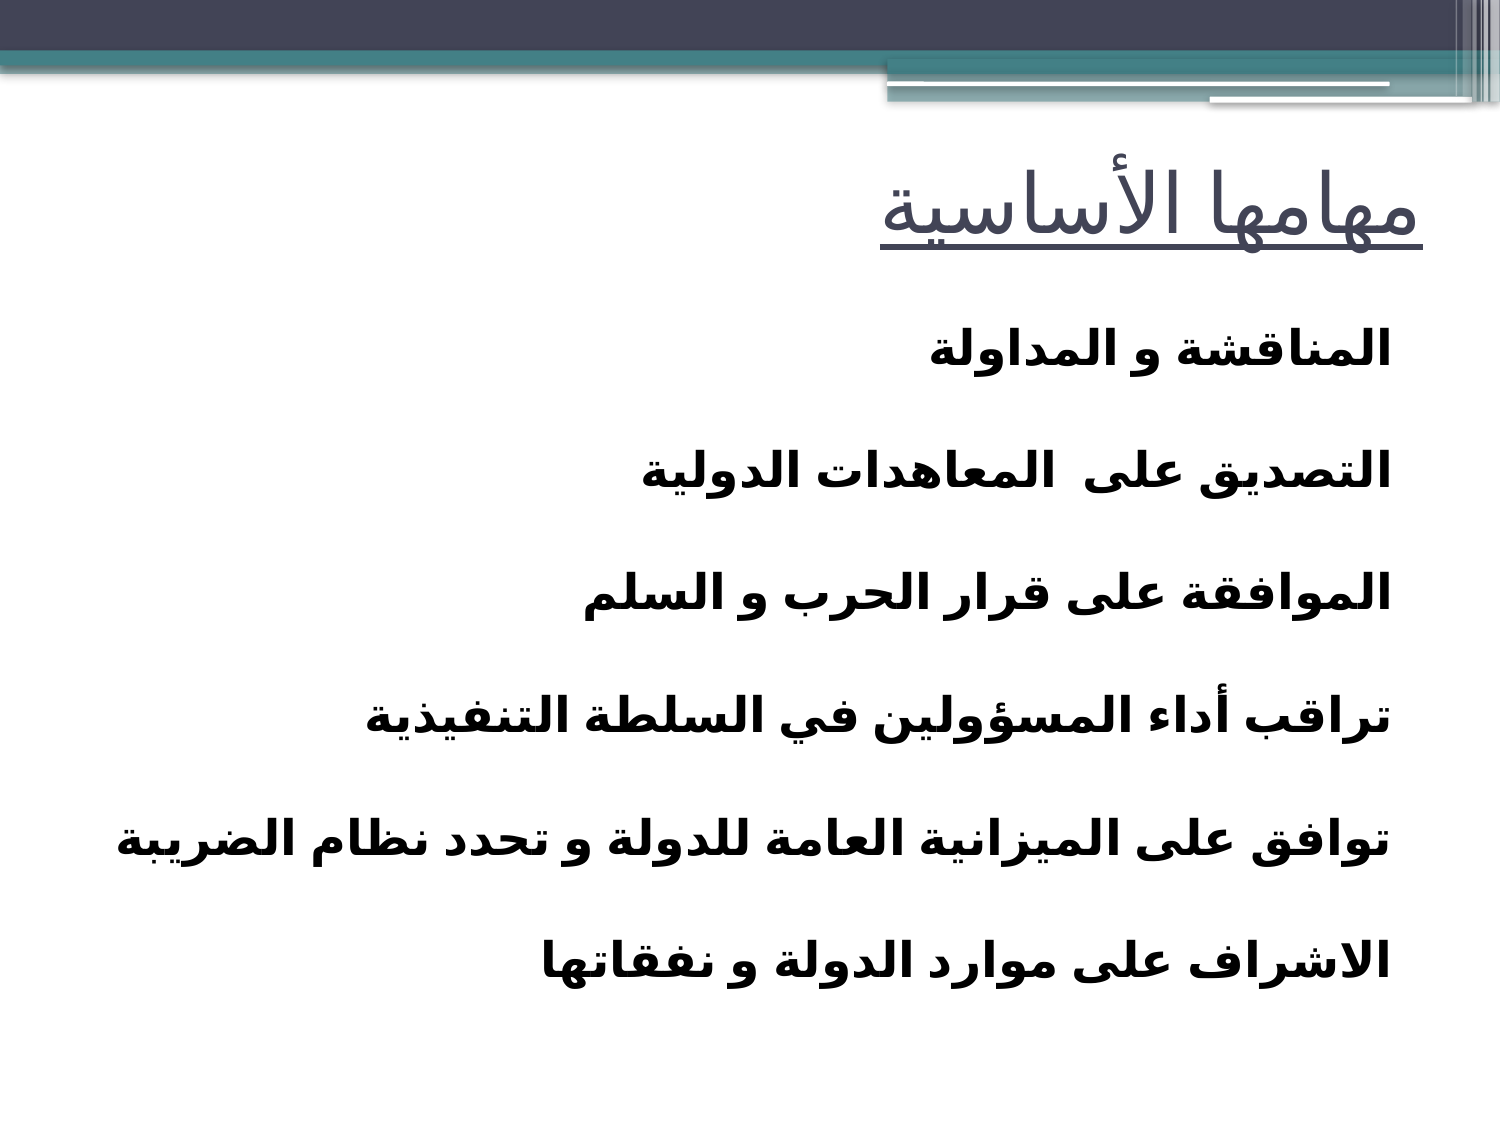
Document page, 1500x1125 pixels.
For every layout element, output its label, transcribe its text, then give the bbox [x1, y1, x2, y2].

list المناقشة و المداولة التصديق على المعاهدات الدولية الموافقة على قرار الحرب و السلم تراقب أداء المسؤولين في السلطة التنفيذية توافق على الميزانية العامة للدولة و تحدد نظام الضريبة الاشراف على موارد الدولة و نفقاتها [75, 249, 1425, 1079]
title مهامها الأساسية [87, 112, 1438, 288]
